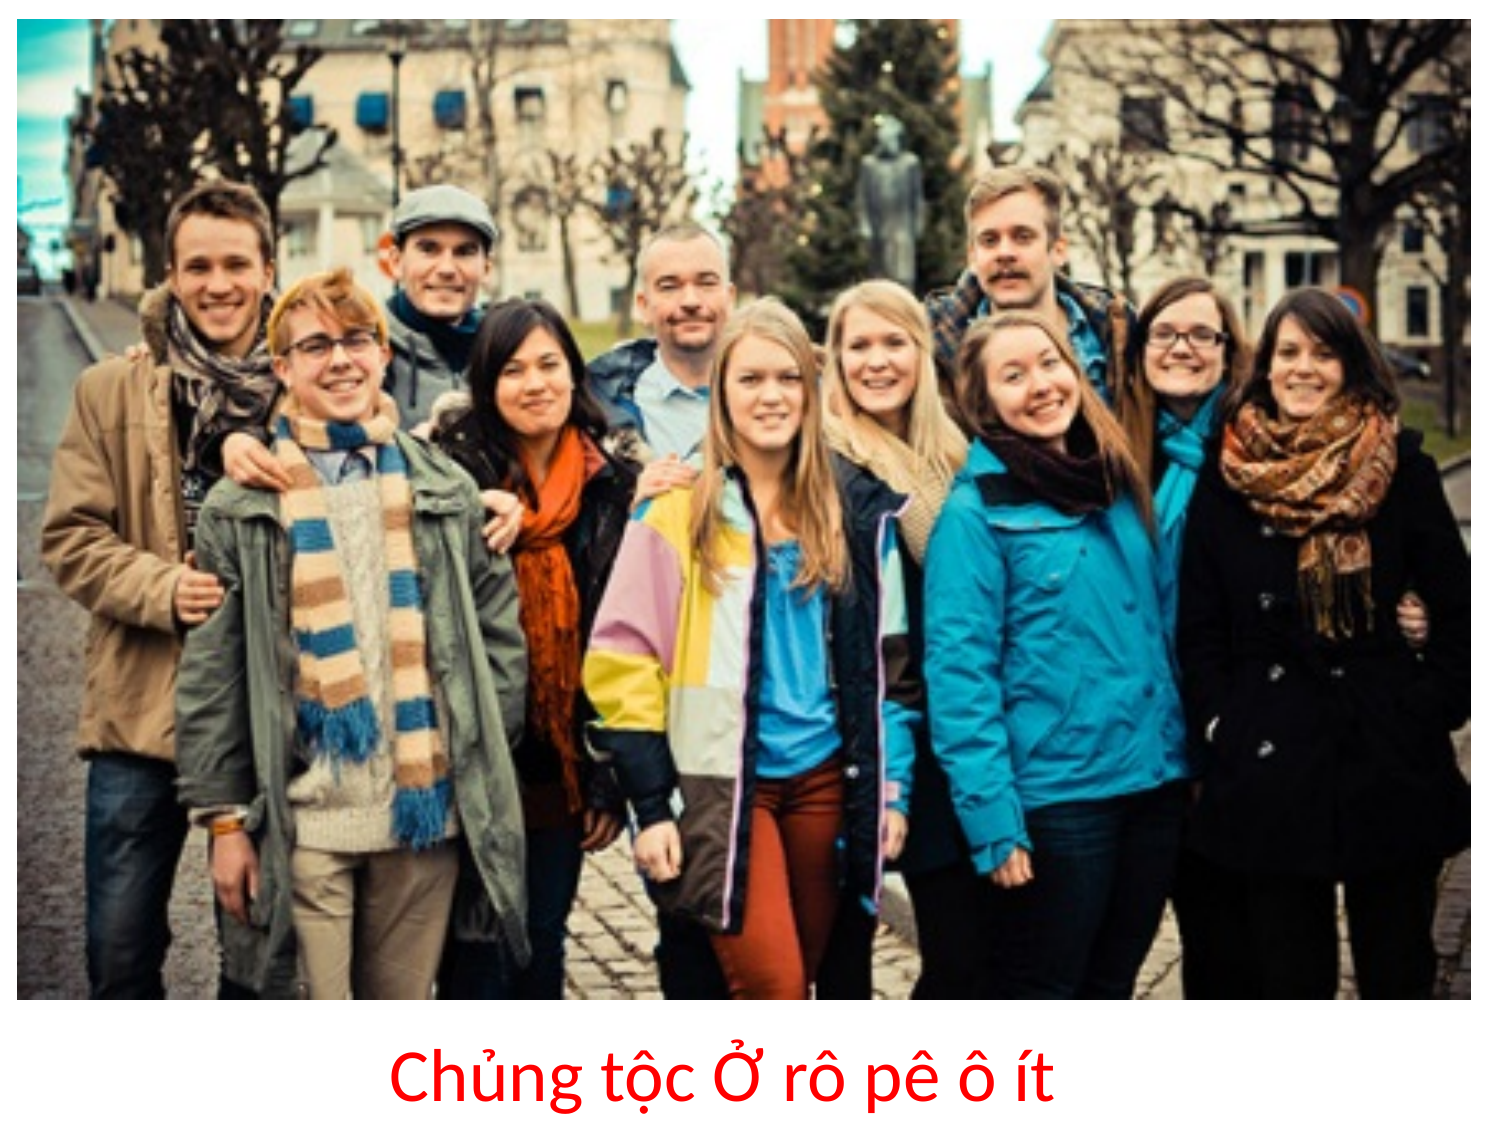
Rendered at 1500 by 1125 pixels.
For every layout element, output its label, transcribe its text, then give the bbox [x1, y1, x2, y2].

picture [17, 18, 1471, 1000]
text_box Chủng tộc Ở rô pê ô ít [375, 1018, 1089, 1124]
